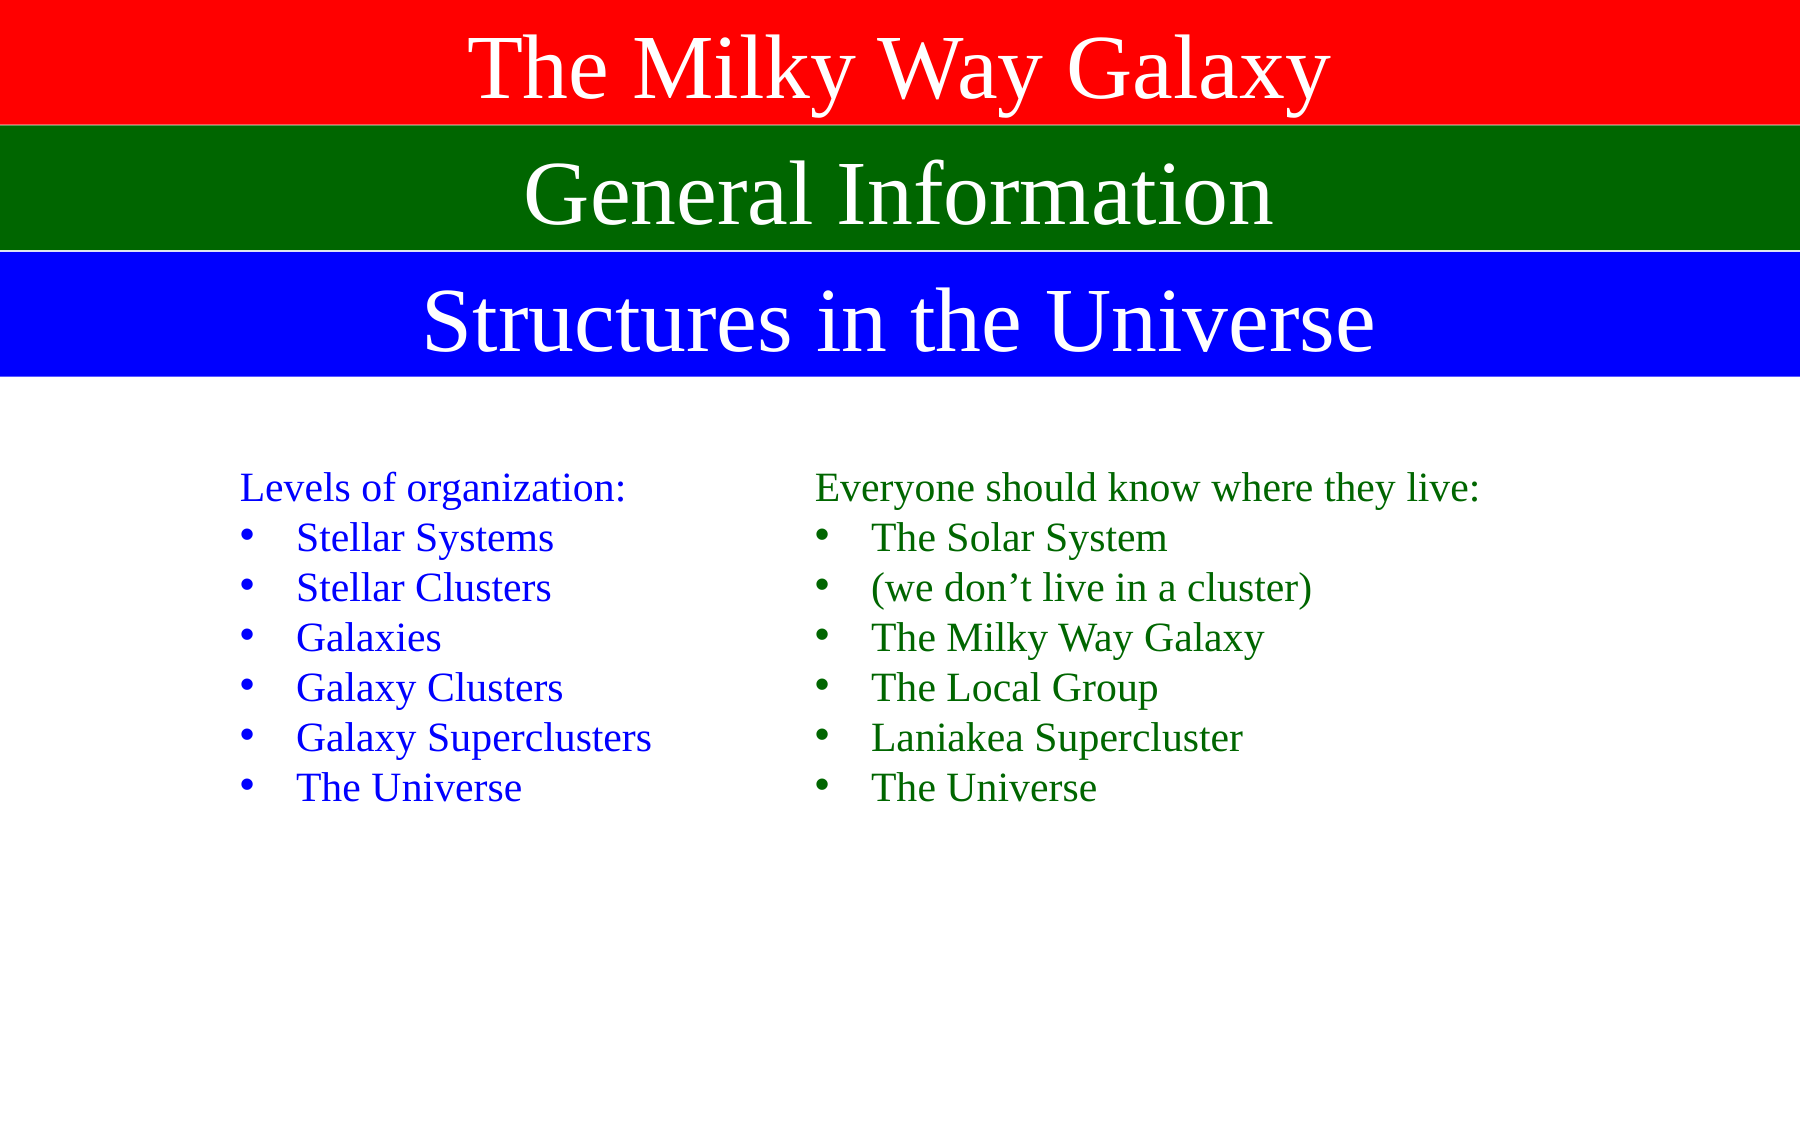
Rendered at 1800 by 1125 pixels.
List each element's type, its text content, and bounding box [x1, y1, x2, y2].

text_box Everyone should know where they live: The Solar System (we don’t live in a cluster) The Milky Way Galaxy The Local Group Laniakea Supercluster The Universe [800, 452, 1663, 817]
text_box The Milky Way Galaxy [0, 0, 1800, 125]
text_box Structures in the Universe [0, 251, 1800, 377]
text_box General Information [0, 125, 1800, 251]
text_box Levels of organization: Stellar Systems Stellar Clusters Galaxies Galaxy Clusters Galaxy Superclusters The Universe [225, 452, 775, 817]
